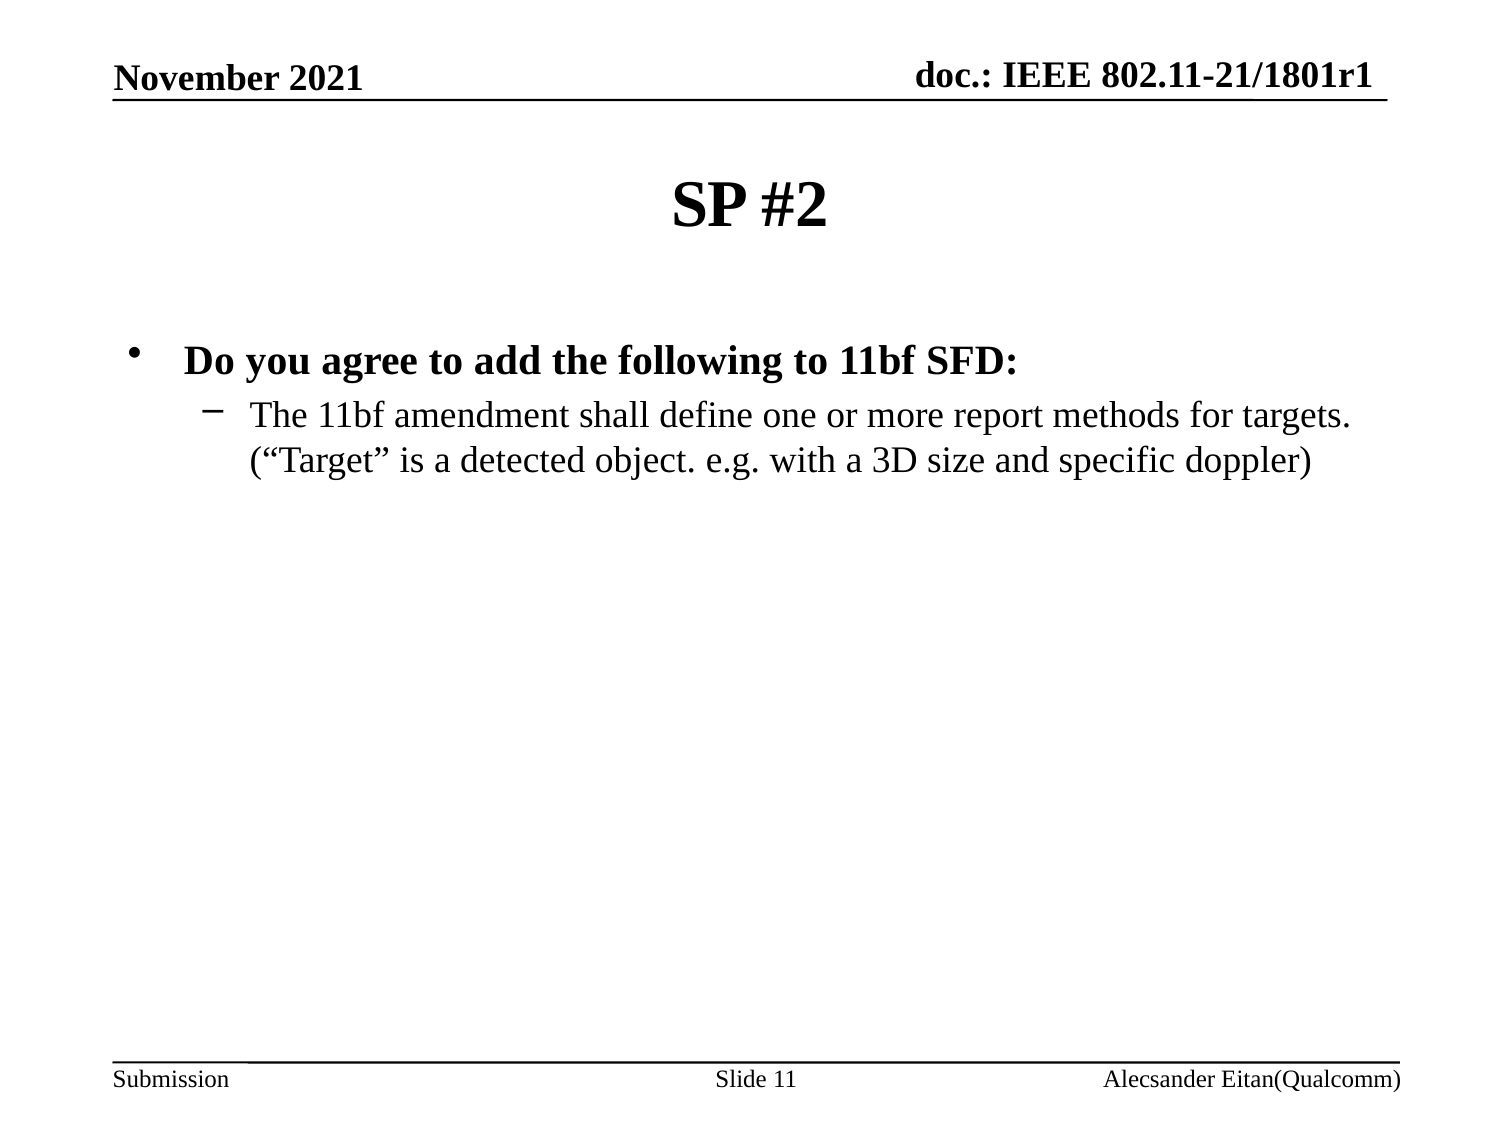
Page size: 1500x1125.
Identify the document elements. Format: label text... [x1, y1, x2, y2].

footer Alecsander Eitan(Qualcomm) [949, 1061, 1402, 1093]
title SP #2 [112, 112, 1388, 288]
slide_number Slide 11 [712, 1061, 800, 1093]
list Do you agree to add the following to 11bf SFD: The 11bf amendment shall define one or more report methods for targets. (“Target” is a detected object. e.g. with a 3D size and specific doppler) [112, 324, 1388, 1000]
